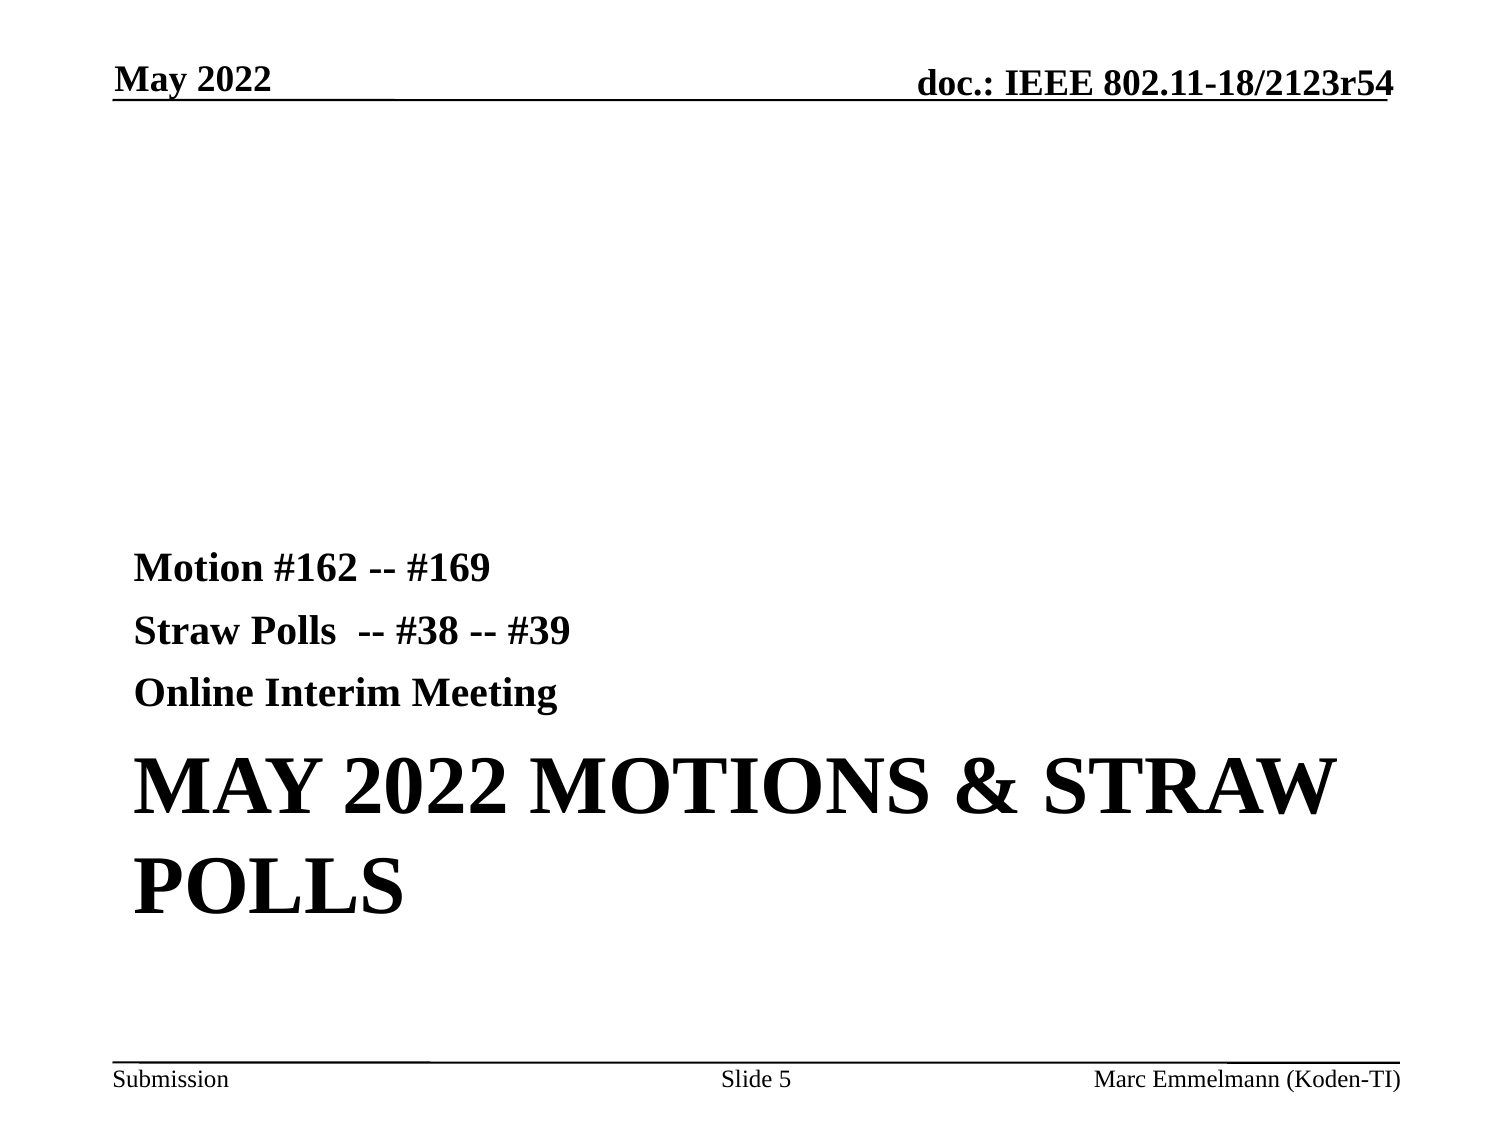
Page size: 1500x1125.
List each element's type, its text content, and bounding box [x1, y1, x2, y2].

list Motion #162 -- #169 Straw Polls -- #38 -- #39 Online Interim Meeting [118, 476, 1394, 724]
footer Marc Emmelmann (Koden-TI) [878, 1061, 1402, 1093]
title May 2022 Motions & Straw Polls [118, 724, 1394, 947]
slide_number Slide 5 [712, 1061, 800, 1123]
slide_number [114, 54, 423, 100]
